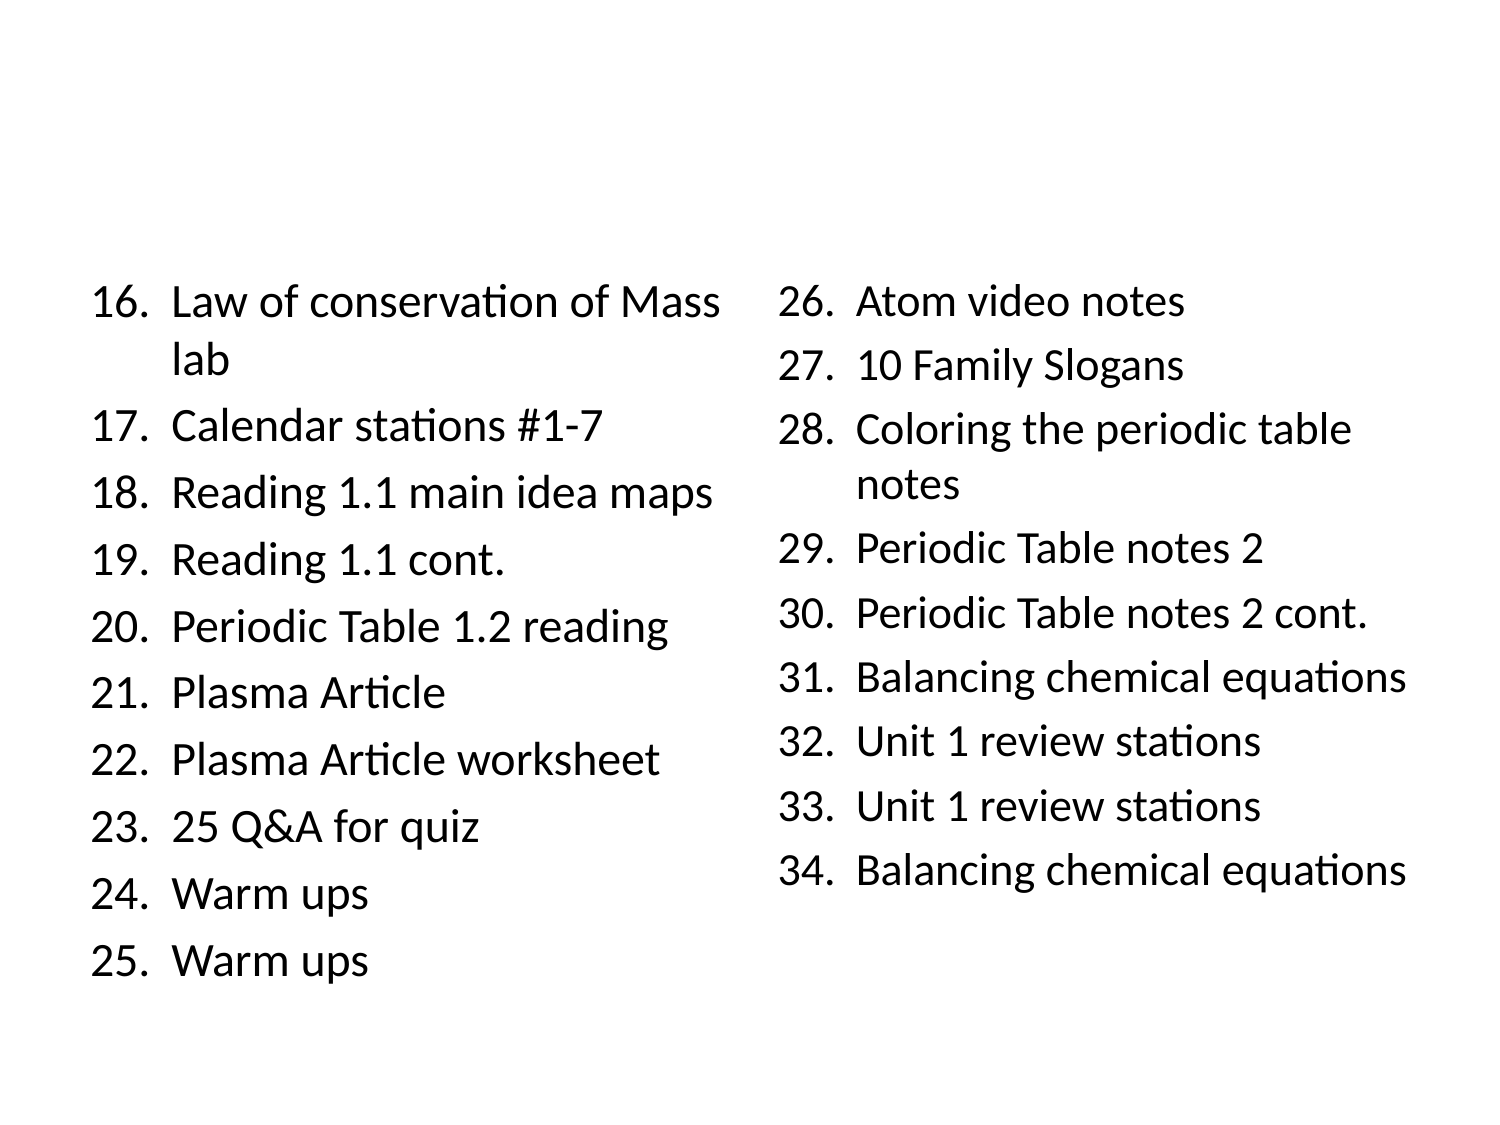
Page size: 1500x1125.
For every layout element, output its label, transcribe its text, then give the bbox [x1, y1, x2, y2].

list Atom video notes 10 Family Slogans Coloring the periodic table notes Periodic Table notes 2 Periodic Table notes 2 cont. Balancing chemical equations Unit 1 review stations Unit 1 review stations Balancing chemical equations [762, 262, 1425, 1005]
list Law of conservation of Mass lab Calendar stations #1-7 Reading 1.1 main idea maps Reading 1.1 cont. Periodic Table 1.2 reading Plasma Article Plasma Article worksheet 25 Q&A for quiz Warm ups Warm ups [75, 262, 738, 1005]
